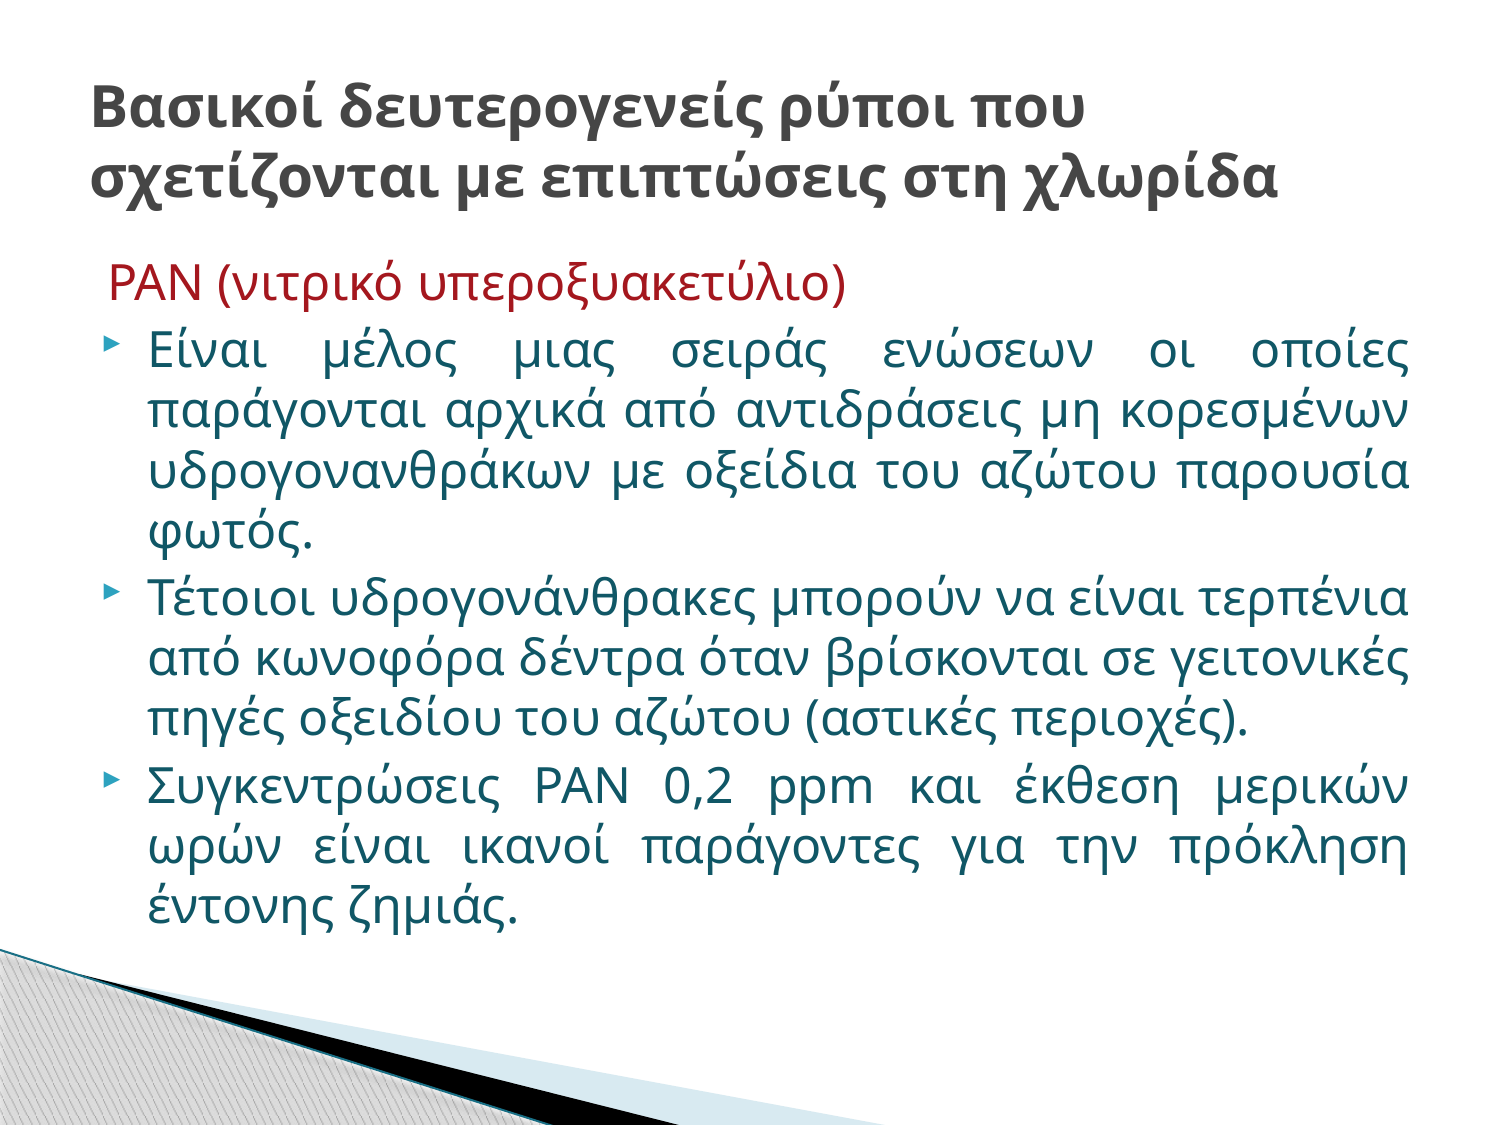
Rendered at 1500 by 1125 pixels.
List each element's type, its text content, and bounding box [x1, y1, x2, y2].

title Βασικοί δευτερογενείς ρύποι που σχετίζονται με επιπτώσεις στη χλωρίδα [75, 45, 1425, 233]
list PAN (νιτρικό υπεροξυακετύλιο) Είναι μέλος μιας σειράς ενώσεων οι οποίες παράγονται αρχικά από αντιδράσεις μη κορεσμένων υδρογονανθράκων με οξείδια του αζώτου παρουσία φωτός. Τέτοιοι υδρογονάνθρακες μπορούν να είναι τερπένια από κωνοφόρα δέντρα όταν βρίσκονται σε γειτονικές πηγές οξειδίου του αζώτου (αστικές περιοχές). Συγκεντρώσεις PAN 0,2 ppm και έκθεση μερικών ωρών είναι ικανοί παράγοντες για την πρόκληση έντονης ζημιάς. [75, 243, 1425, 986]
